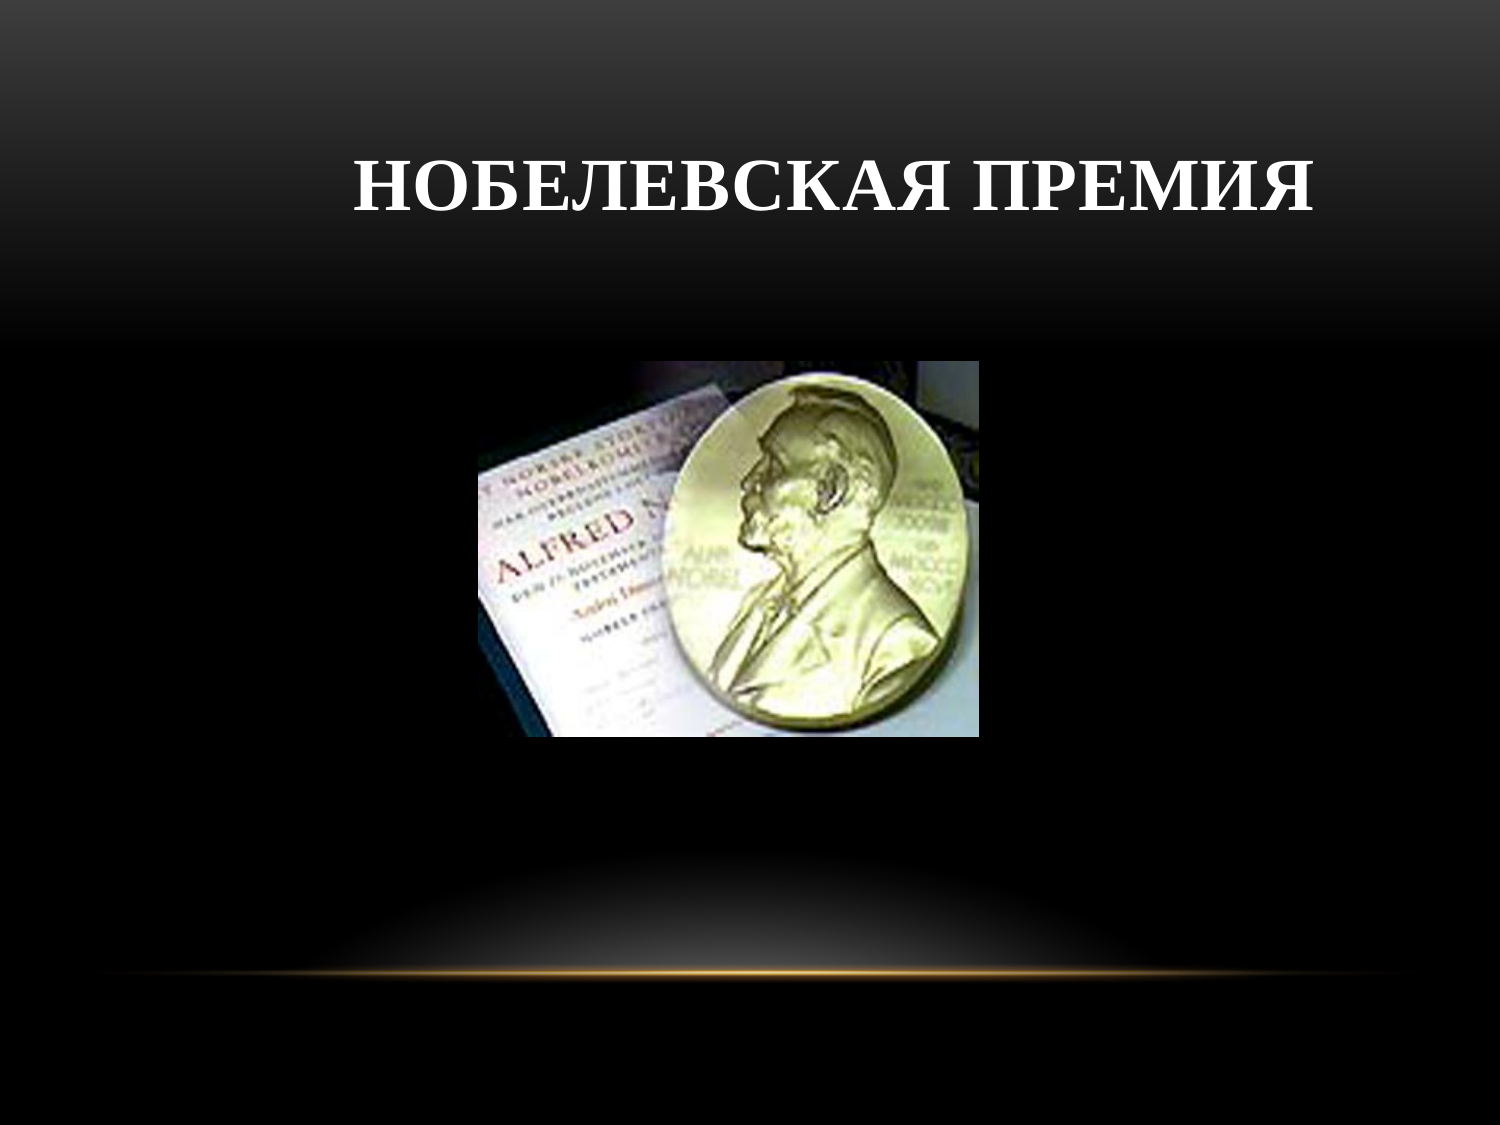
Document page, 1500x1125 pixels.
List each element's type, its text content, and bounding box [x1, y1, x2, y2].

picture [0, 0, 1500, 1125]
title Нобелевская премия [99, 45, 1400, 233]
